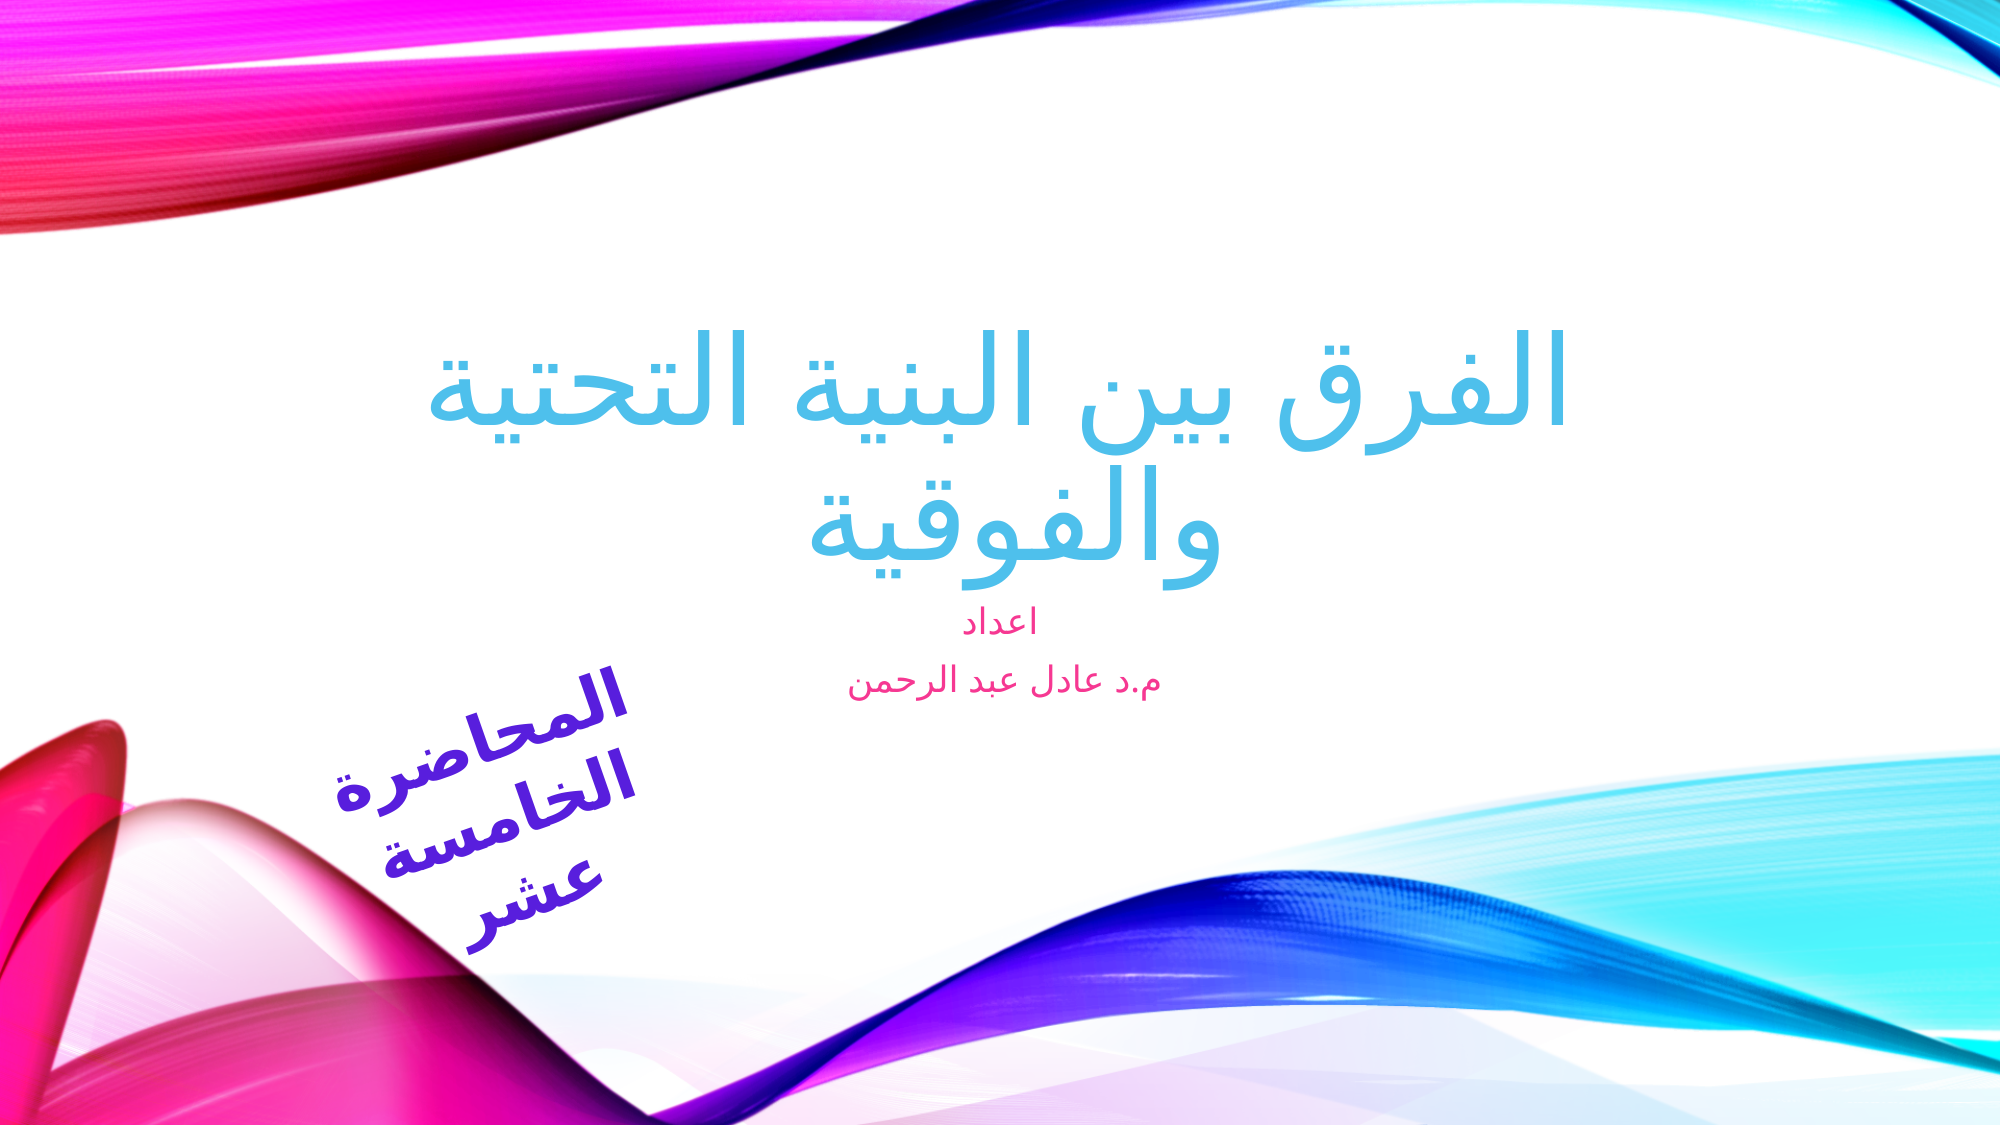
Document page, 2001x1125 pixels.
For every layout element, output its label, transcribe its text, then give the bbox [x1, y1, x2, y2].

text_box المحاضرة الخامسة عشر [266, 624, 742, 1003]
title الفرق بين البنية التحتية والفوقية [225, 295, 1775, 595]
picture [0, 0, 2000, 237]
subtitle اعداد م.د عادل عبد الرحمن [225, 595, 1775, 709]
picture [1910, 0, 2000, 45]
picture [1890, 0, 2000, 75]
picture [1795, 1003, 1806, 1008]
picture [0, 717, 2000, 1125]
